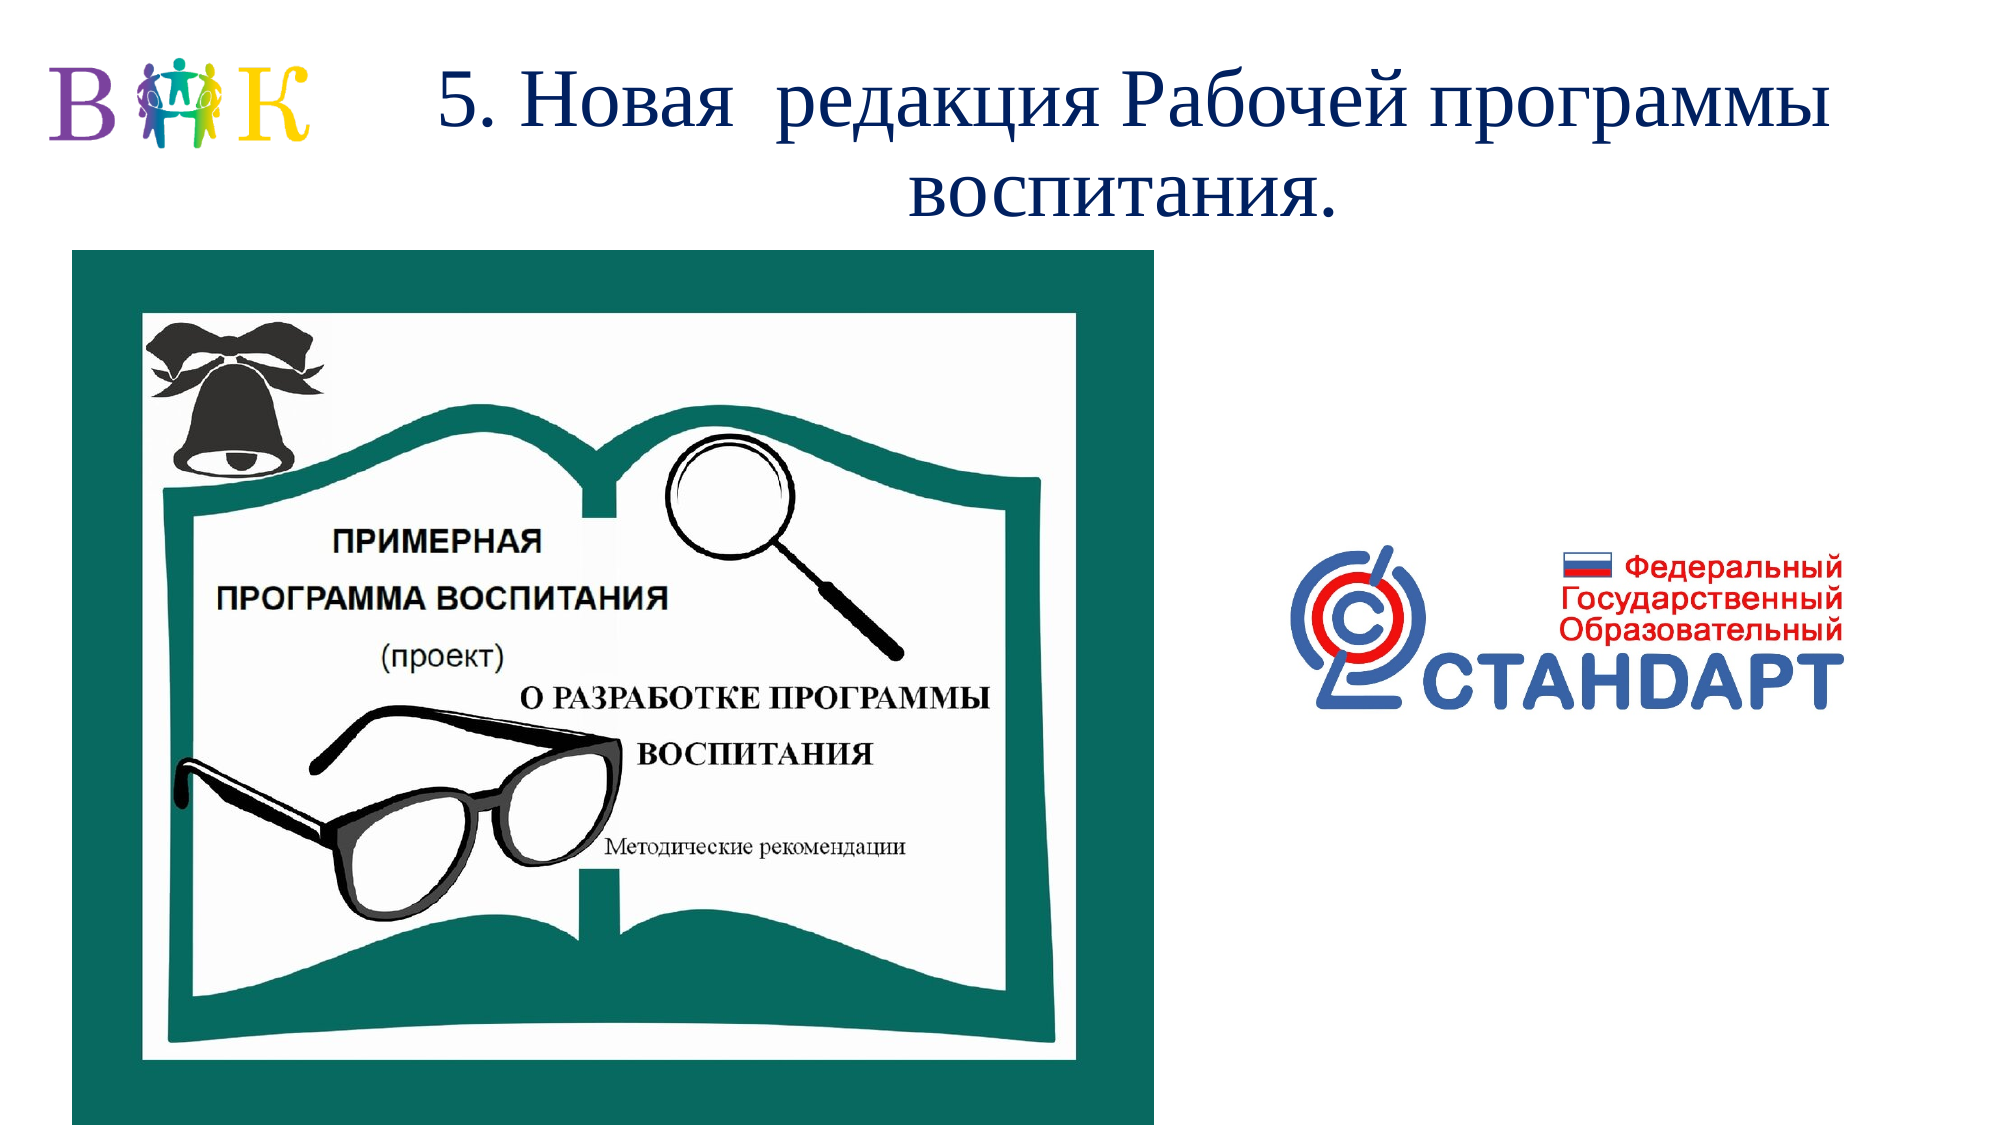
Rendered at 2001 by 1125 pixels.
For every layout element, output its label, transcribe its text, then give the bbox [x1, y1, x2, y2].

picture [28, 32, 341, 175]
picture [1275, 463, 1863, 795]
picture [72, 250, 1154, 1125]
title 5. Новая редакция Рабочей программы воспитания. [406, 11, 1863, 278]
